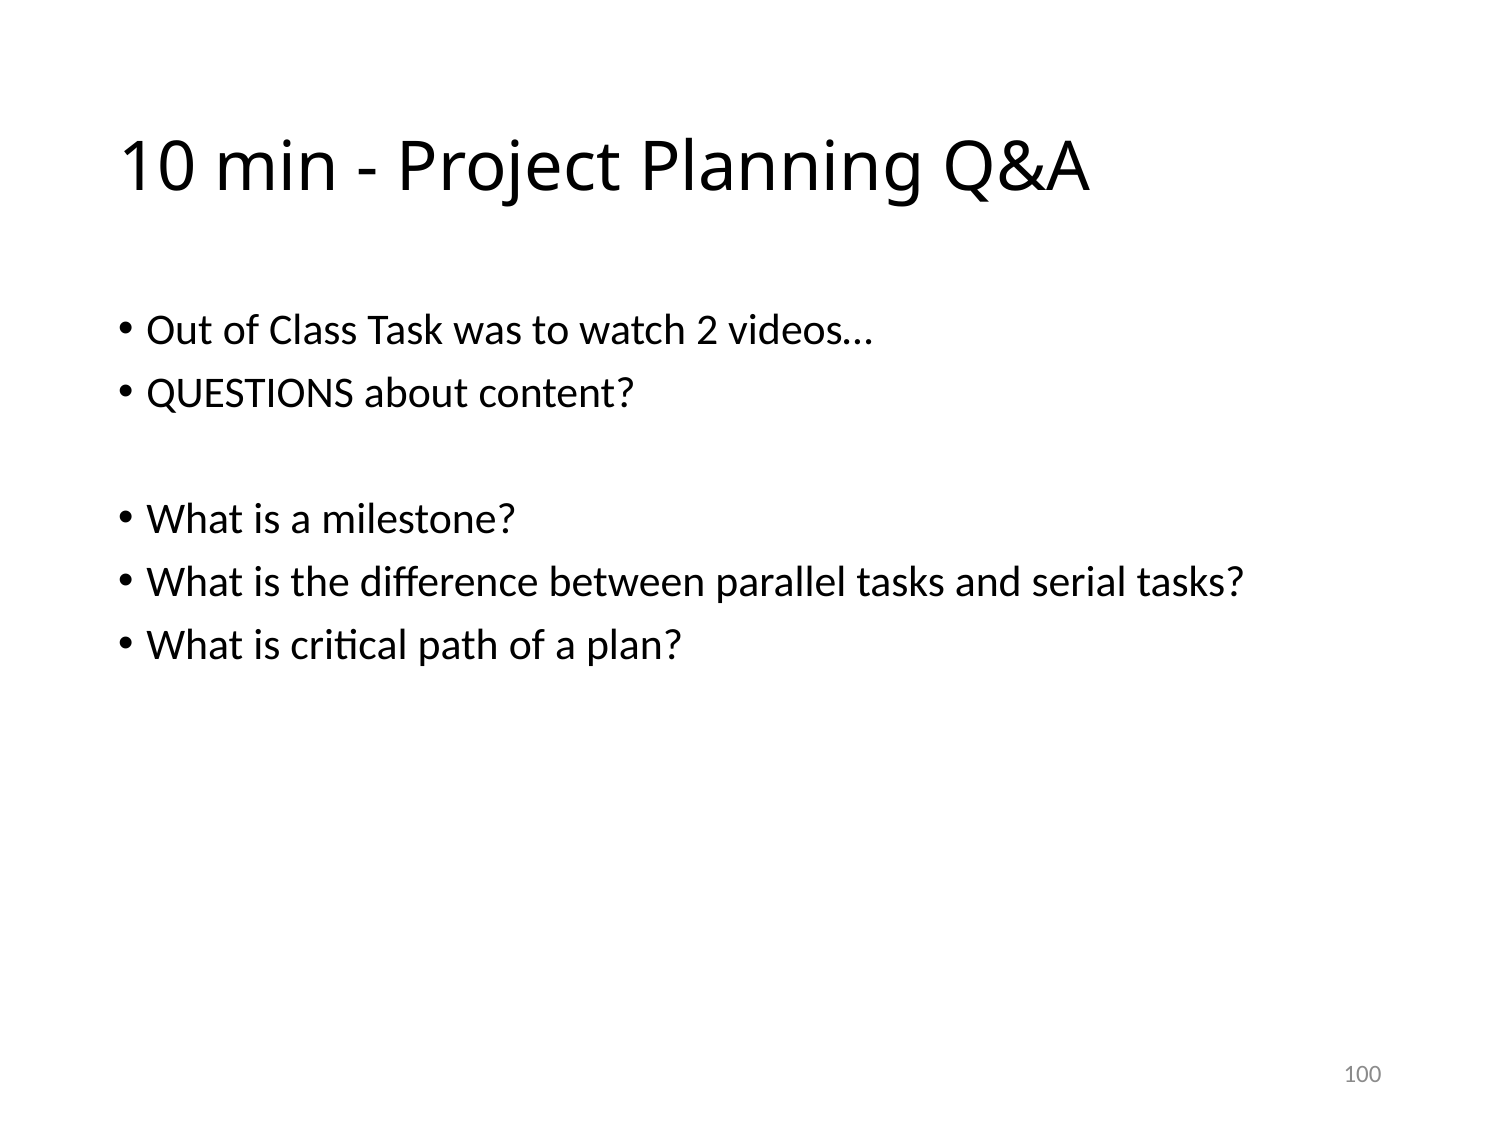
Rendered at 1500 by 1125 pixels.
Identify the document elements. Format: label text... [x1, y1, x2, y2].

slide_number 100 [1059, 1042, 1397, 1103]
list Out of Class Task was to watch 2 videos… QUESTIONS about content? What is a milestone? What is the difference between parallel tasks and serial tasks? What is critical path of a plan? [103, 299, 1397, 1014]
title 10 min - Project Planning Q&A [103, 59, 1397, 278]
